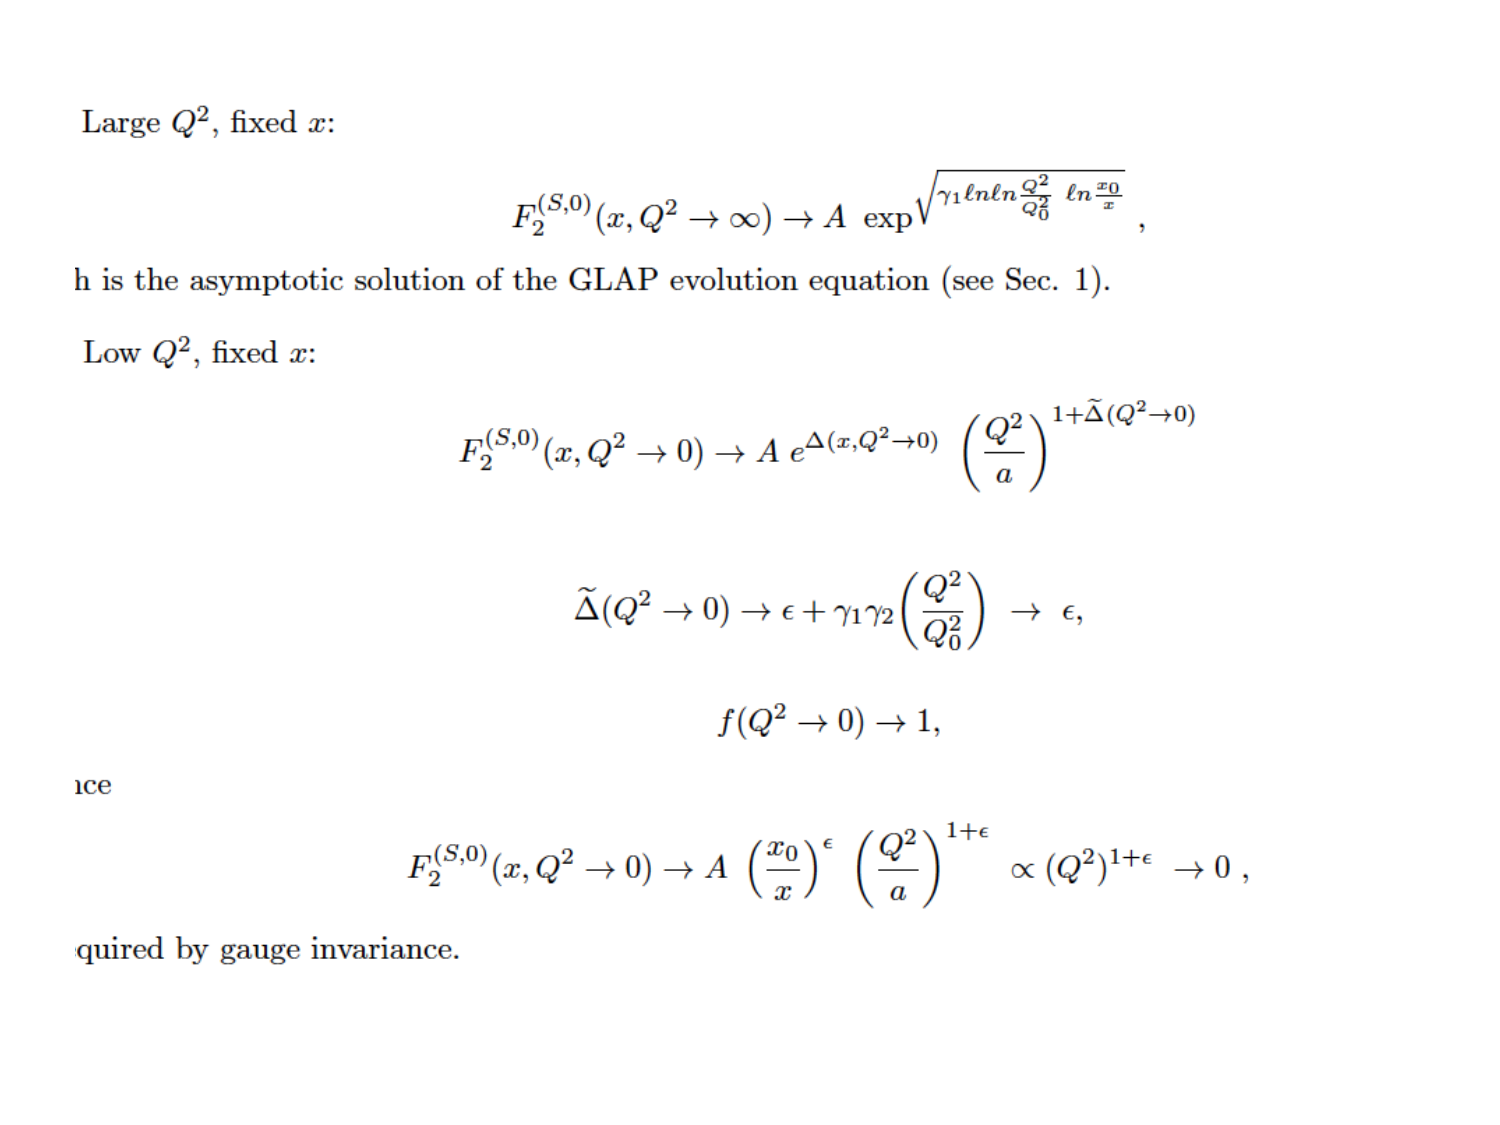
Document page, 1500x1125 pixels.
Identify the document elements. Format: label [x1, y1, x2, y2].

list [74, 78, 1426, 1006]
